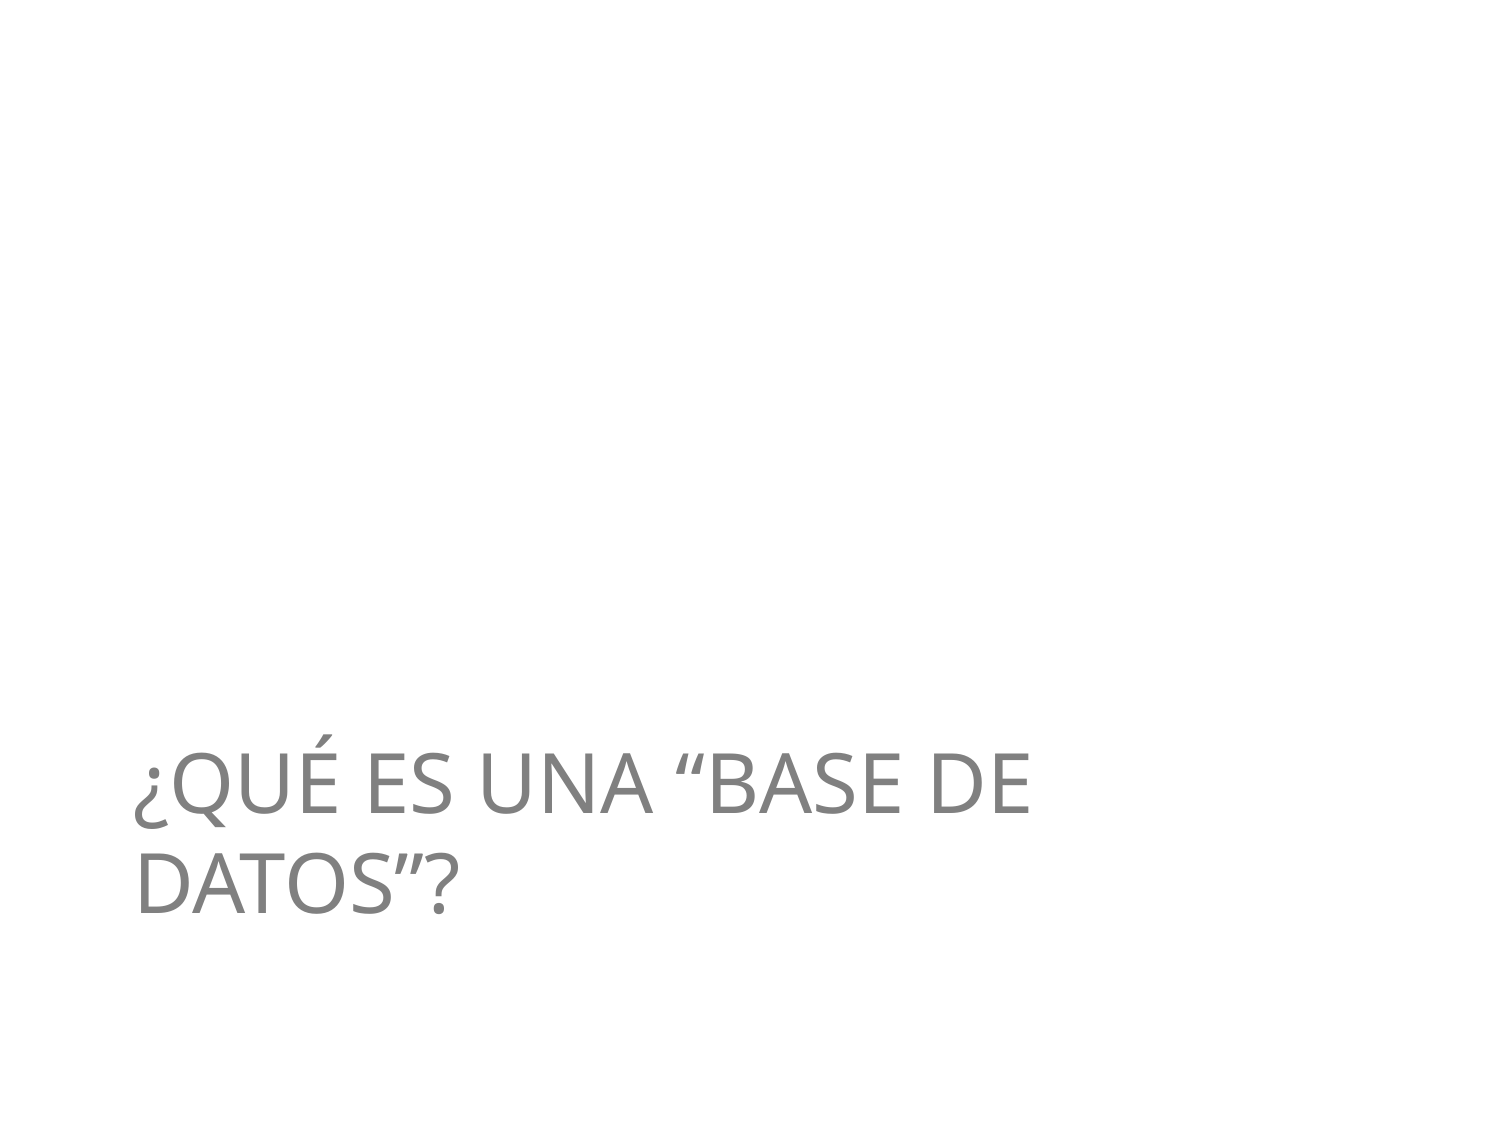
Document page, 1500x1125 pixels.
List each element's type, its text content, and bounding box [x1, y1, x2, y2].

title ¿Qué es una “base de datos”? [118, 722, 1394, 947]
